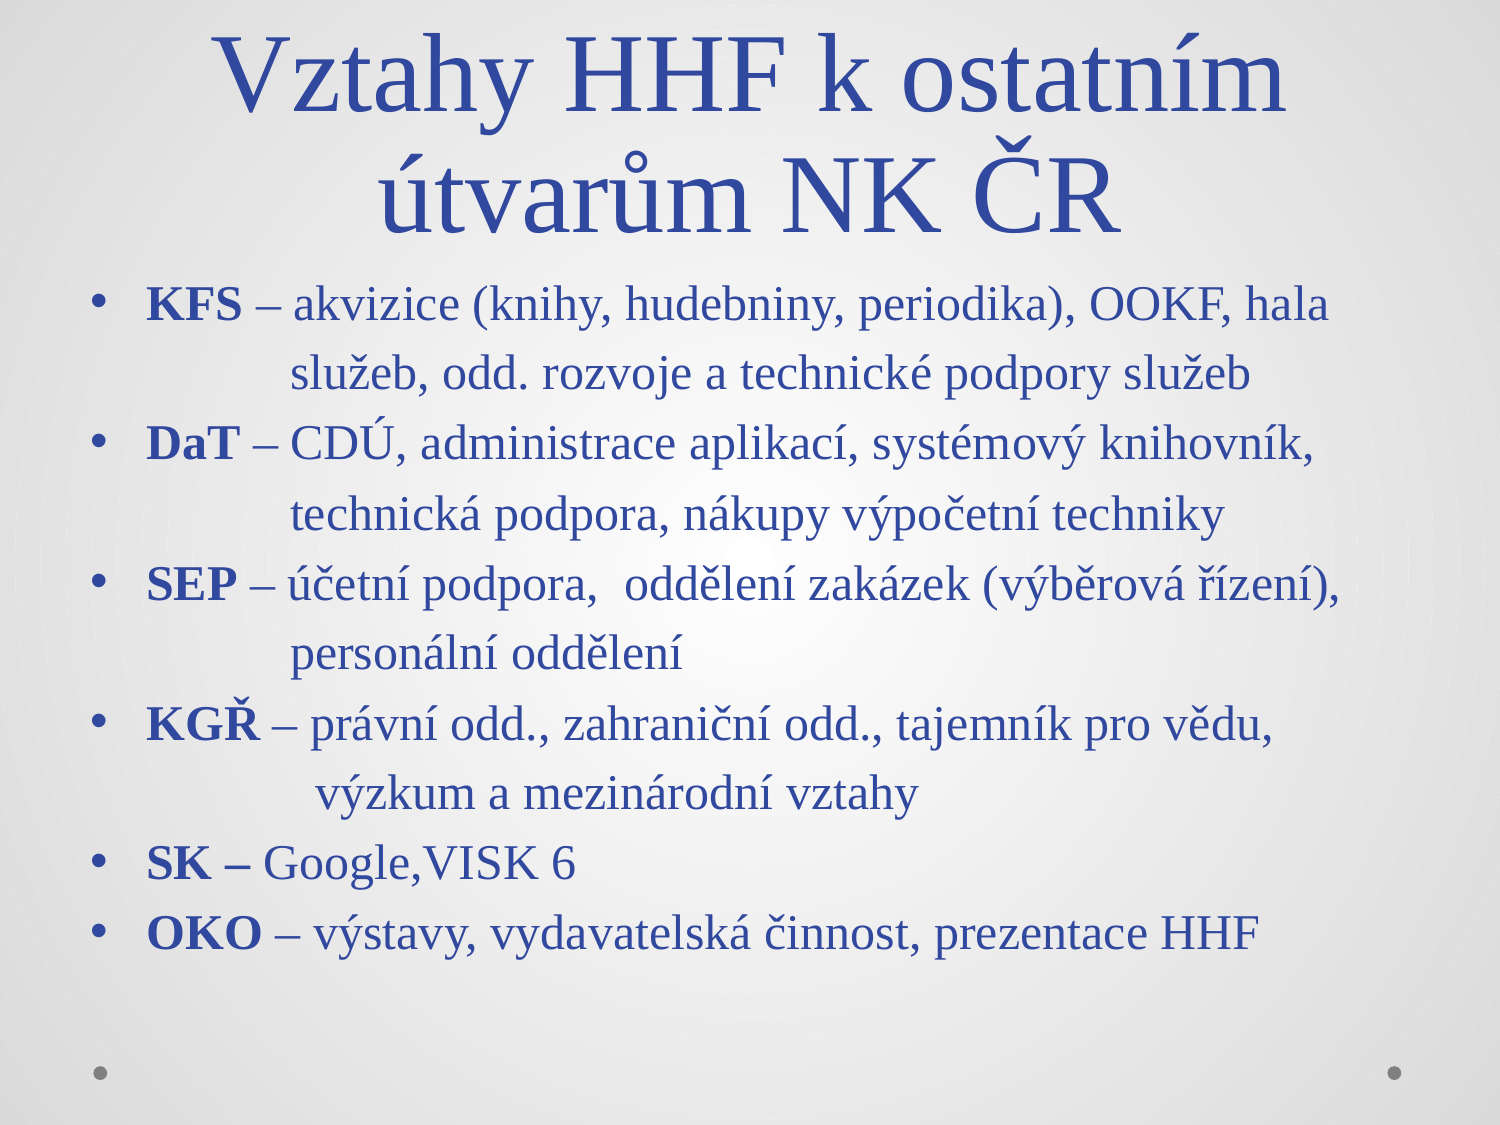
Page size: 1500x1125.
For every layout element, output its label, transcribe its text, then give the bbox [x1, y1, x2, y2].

title Vztahy HHF k ostatním útvarům NK ČR [75, 0, 1425, 262]
list KFS – akvizice (knihy, hudebniny, periodika), OOKF, hala služeb, odd. rozvoje a technické podpory služeb DaT – CDÚ, administrace aplikací, systémový knihovník, technická podpora, nákupy výpočetní techniky SEP – účetní podpora, oddělení zakázek (výběrová řízení), personální oddělení KGŘ – právní odd., zahraniční odd., tajemník pro vědu, výzkum a mezinárodní vztahy SK – Google,VISK 6 OKO – výstavy, vydavatelská činnost, prezentace HHF [75, 262, 1425, 1005]
